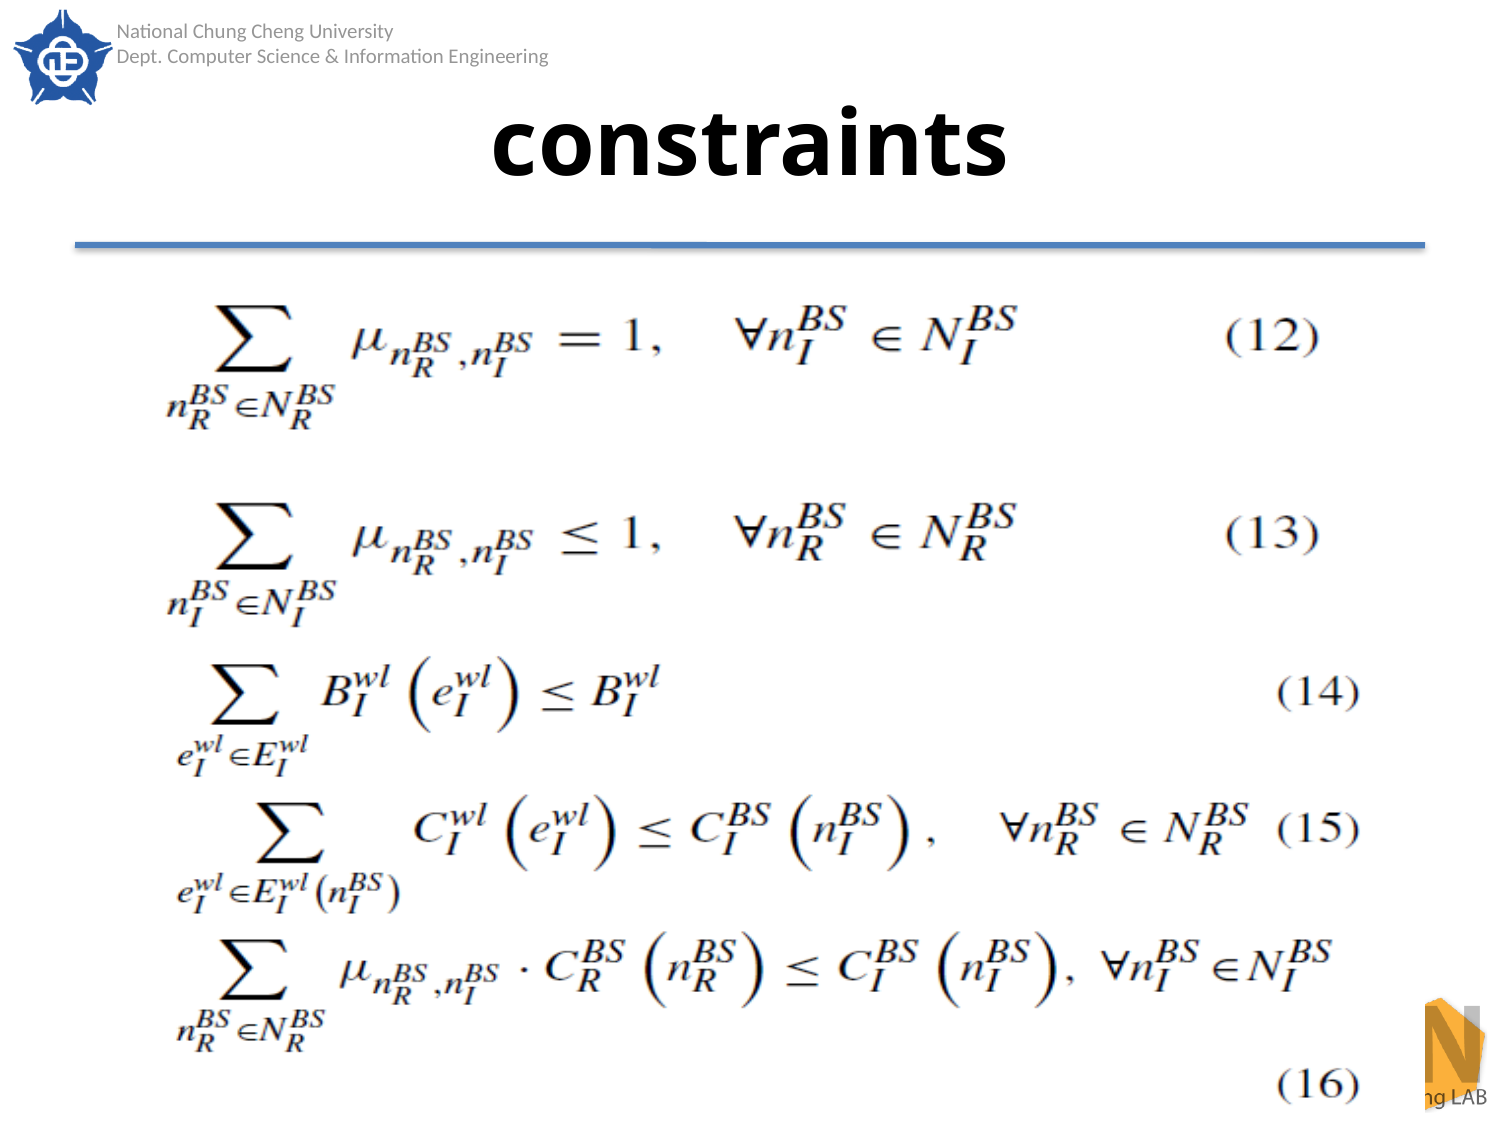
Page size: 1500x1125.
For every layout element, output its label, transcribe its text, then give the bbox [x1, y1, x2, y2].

picture [0, 0, 126, 113]
title constraints [75, 45, 1425, 233]
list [117, 286, 1358, 638]
picture [120, 637, 1488, 1117]
